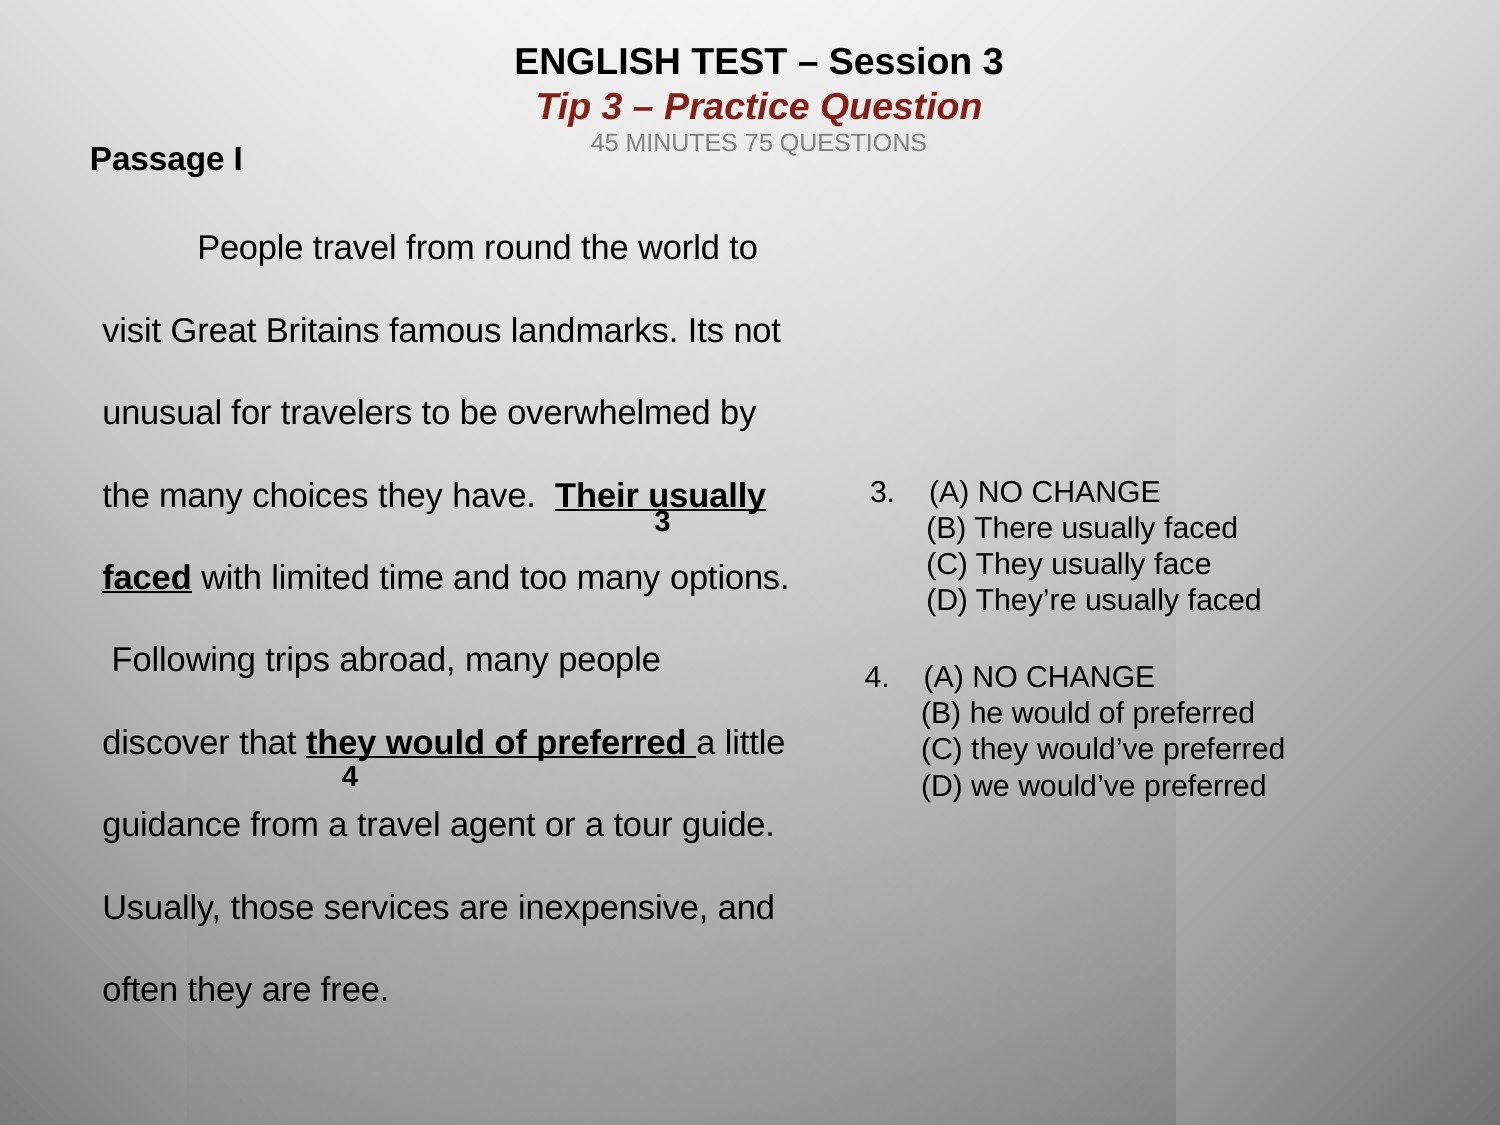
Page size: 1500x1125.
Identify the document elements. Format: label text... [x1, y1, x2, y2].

text_box 3 [624, 494, 700, 545]
text_box 3. (A) NO CHANGE (B) There usually faced (C) They usually face (D) They’re usually faced [855, 464, 1443, 625]
text_box ENGLISH TEST – Session 3 Tip 3 – Practice Question 45 MINUTES 75 QUESTIONS [443, 29, 1075, 165]
text_box People travel from round the world to visit Great Britains famous landmarks. Its not unusual for travelers to be overwhelmed by the many choices they have. Their usually faced with limited time and too many options. Following trips abroad, many people discover that they would of preferred a little guidance from a travel agent or a tour guide. Usually, those services are inexpensive, and often they are free. [87, 176, 813, 1016]
text_box Passage I [74, 129, 438, 185]
text_box 4. (A) NO CHANGE (B) he would of preferred (C) they would’ve preferred (D) we would’ve preferred [849, 649, 1438, 810]
text_box 4 [312, 749, 388, 800]
